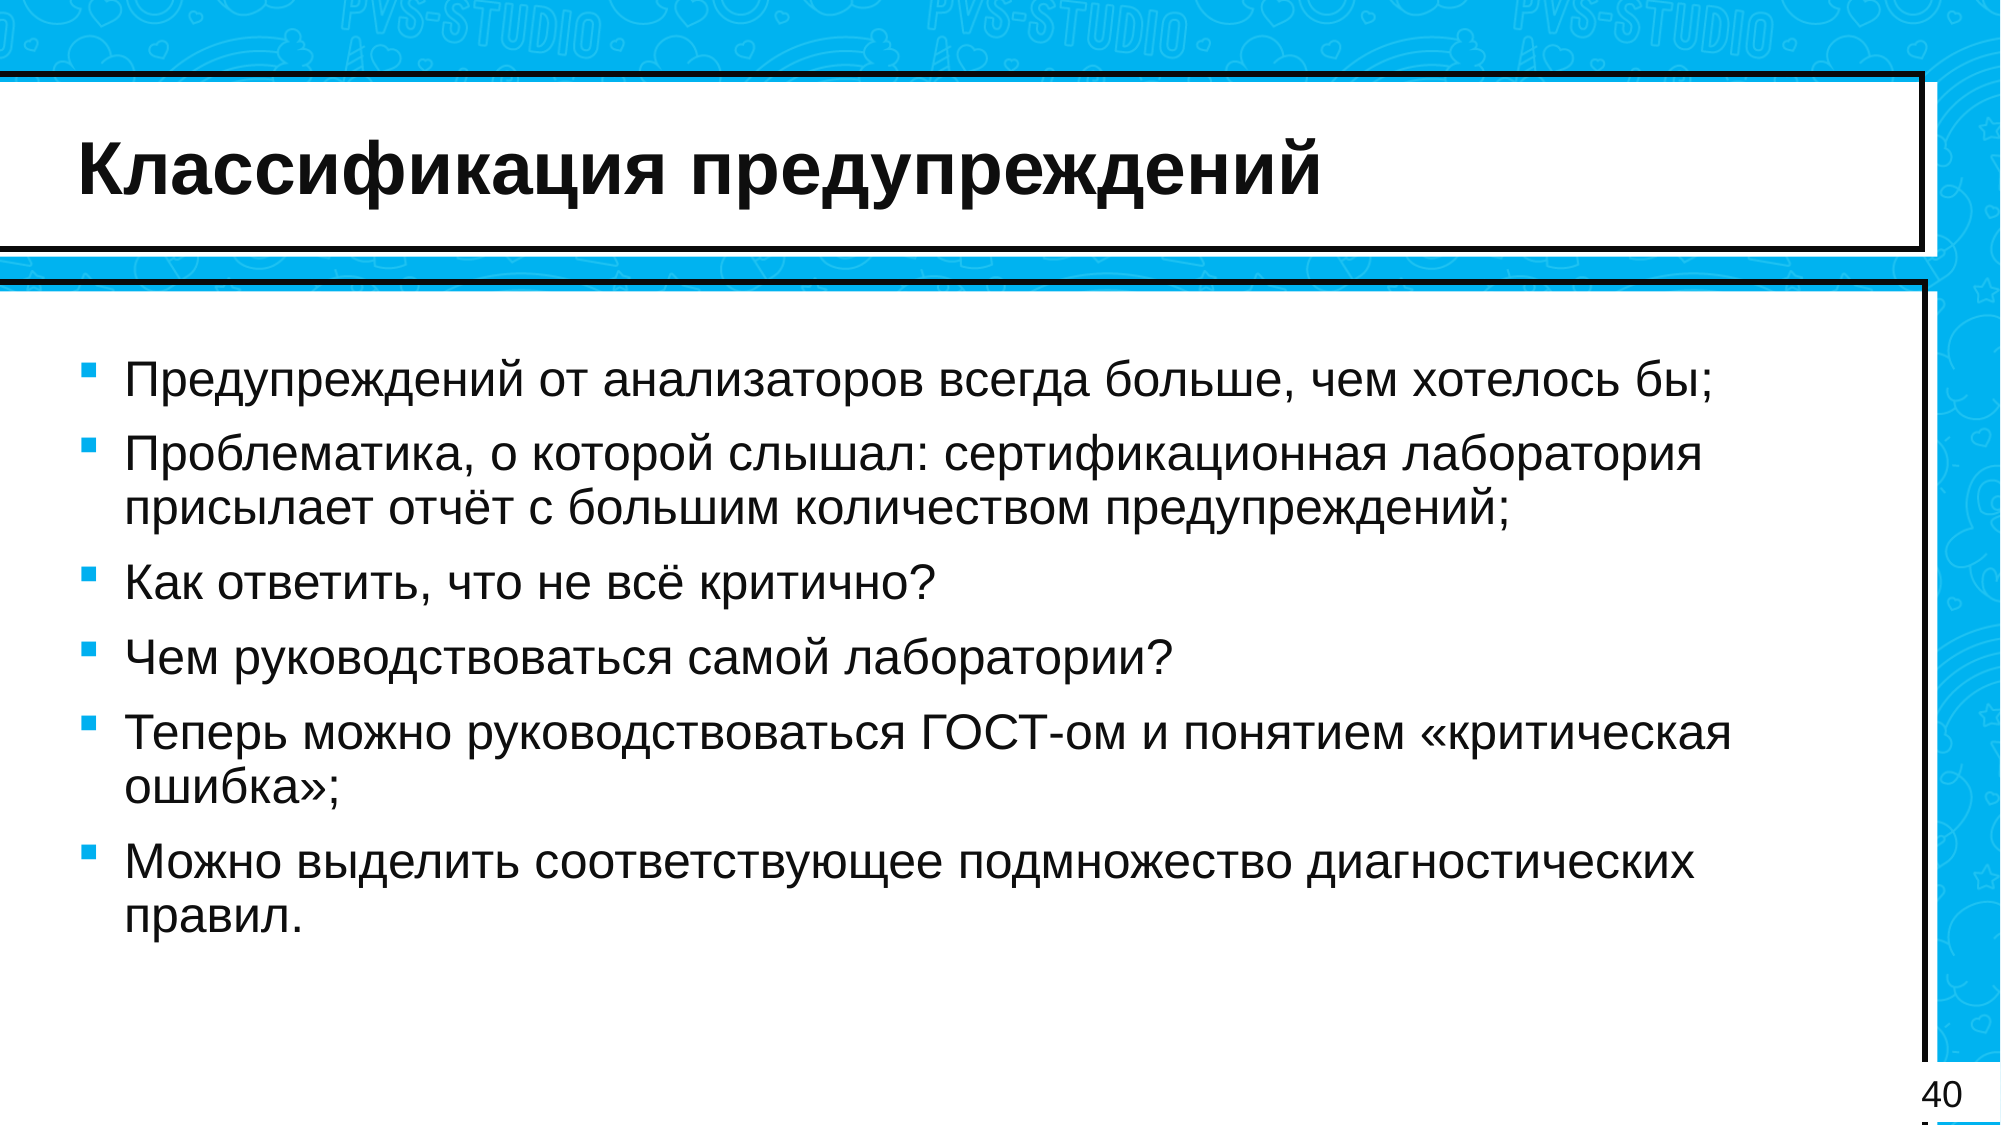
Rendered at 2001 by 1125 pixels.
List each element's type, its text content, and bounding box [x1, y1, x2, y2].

title Классификация предупреждений [62, 82, 1861, 259]
text_box 40 [1884, 1062, 2000, 1122]
list Предупреждений от анализаторов всегда больше, чем хотелось бы; Проблематика, о которой слышал: сертификационная лаборатория присылает отчёт с большим количеством предупреждений; Как ответить, что не всё критично? Чем руководствоваться самой лаборатории? Теперь можно руководствоваться ГОСТ-ом и понятием «критическая ошибка»; Можно выделить соответствующее подмножество диагностических правил. [62, 345, 1863, 1086]
